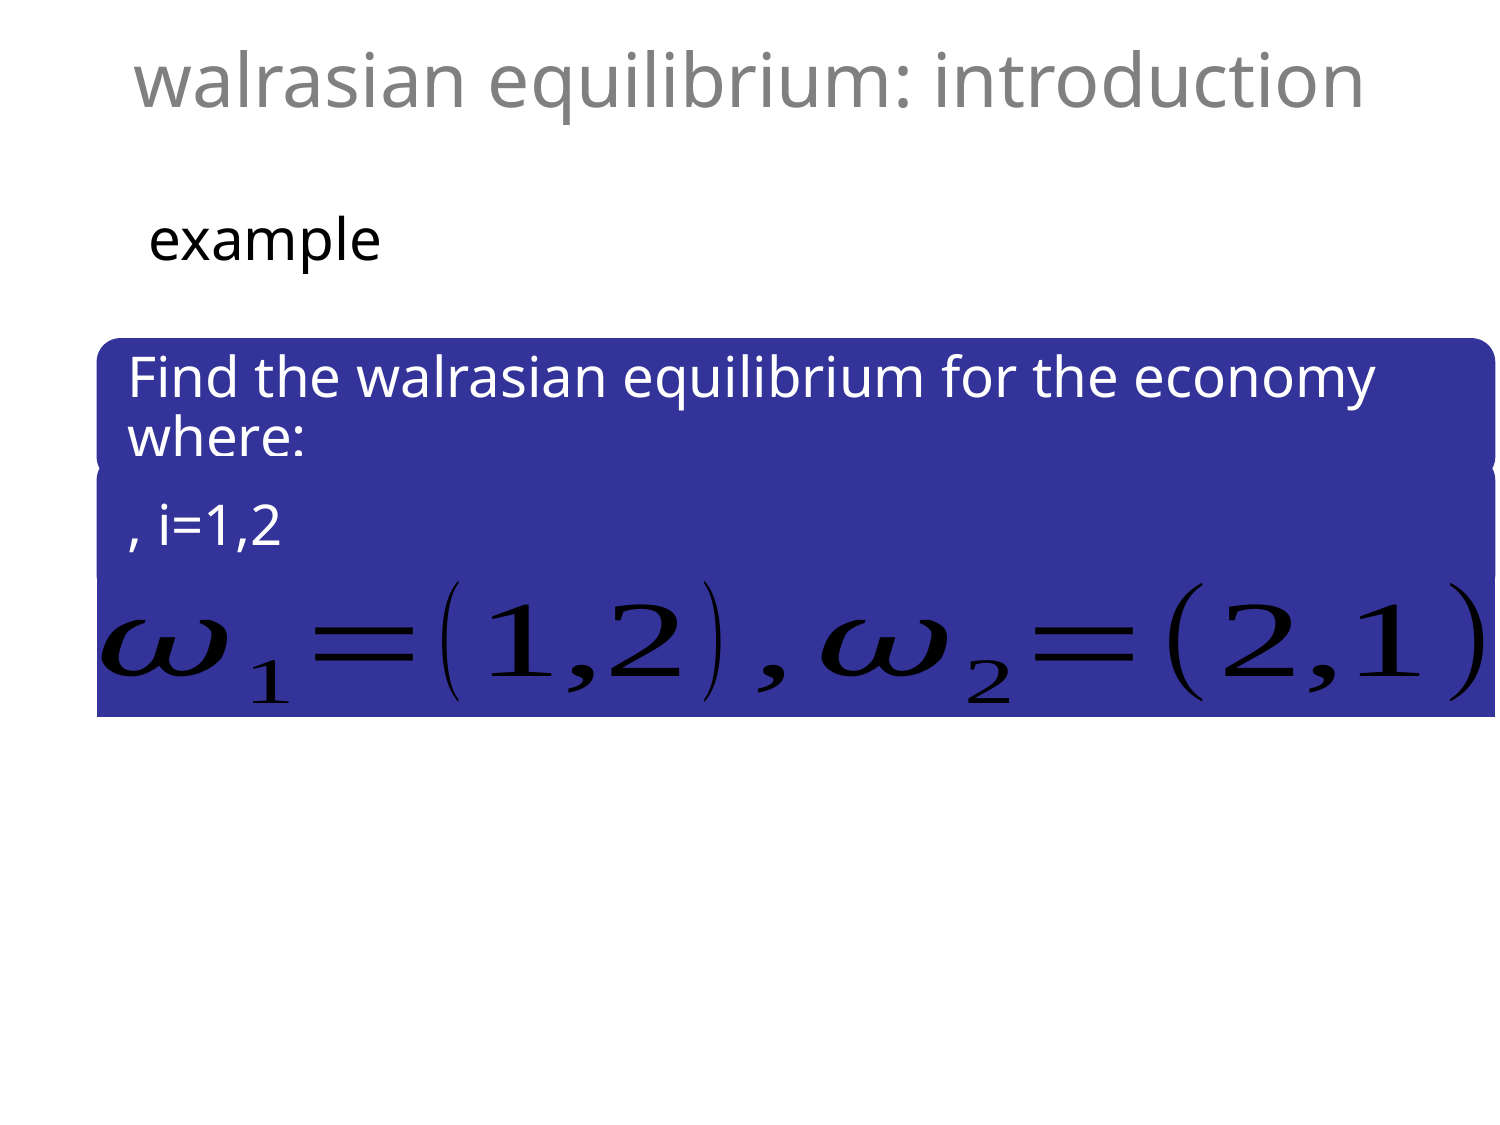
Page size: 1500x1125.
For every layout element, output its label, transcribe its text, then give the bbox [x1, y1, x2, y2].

text_box example [134, 195, 397, 280]
text_box walrasian equilibrium: introduction [74, 0, 1425, 172]
